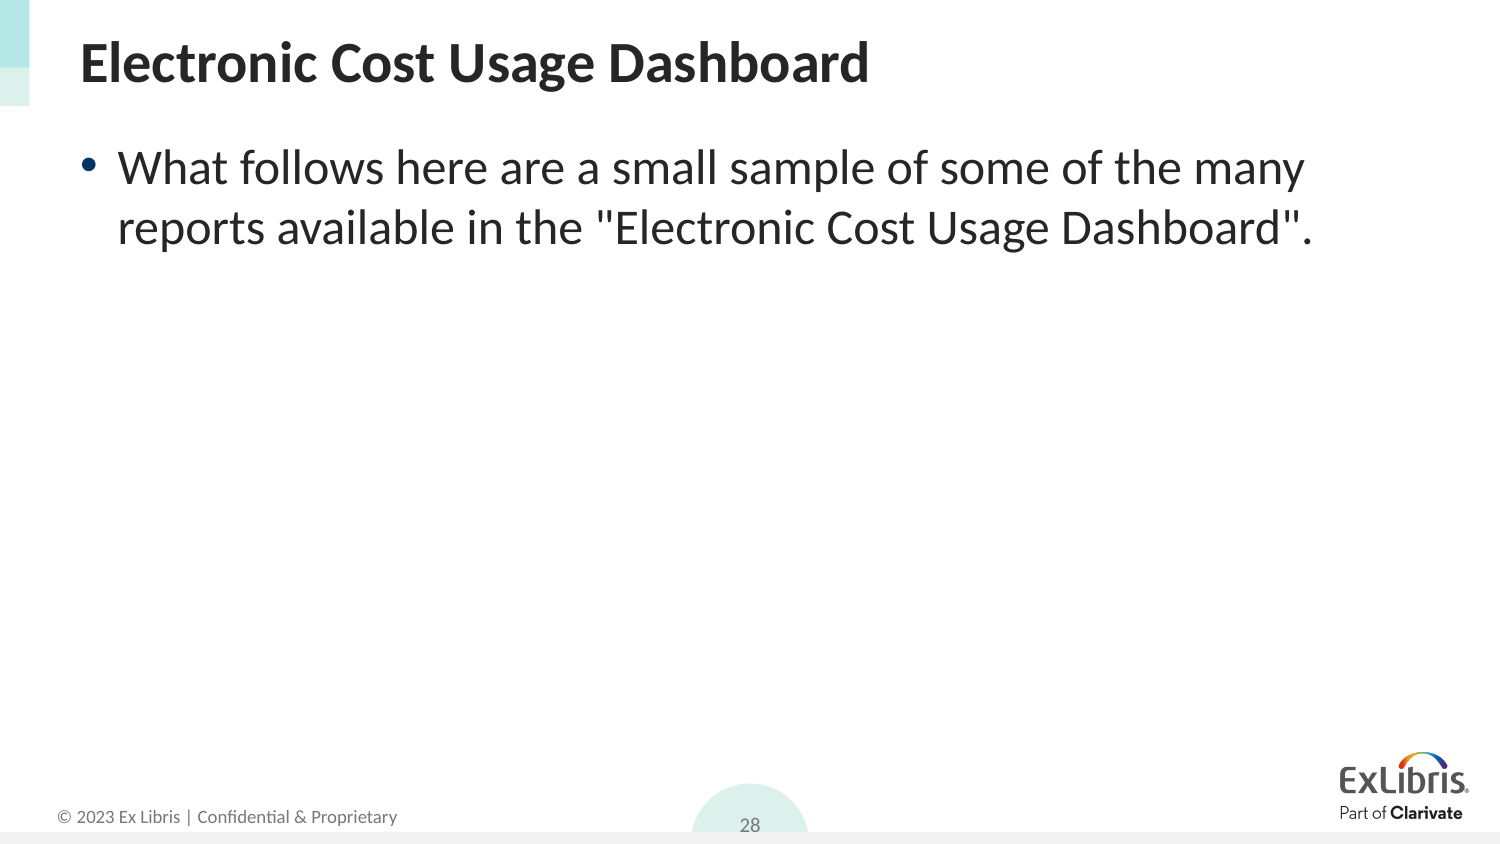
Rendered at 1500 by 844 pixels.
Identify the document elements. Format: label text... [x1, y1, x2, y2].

picture [1340, 752, 1469, 819]
slide_number 28 [705, 793, 795, 844]
title Electronic Cost Usage Dashboard [64, 11, 1447, 107]
list What follows here are a small sample of some of the many reports available in the "Electronic Cost Usage Dashboard". [64, 126, 1447, 399]
